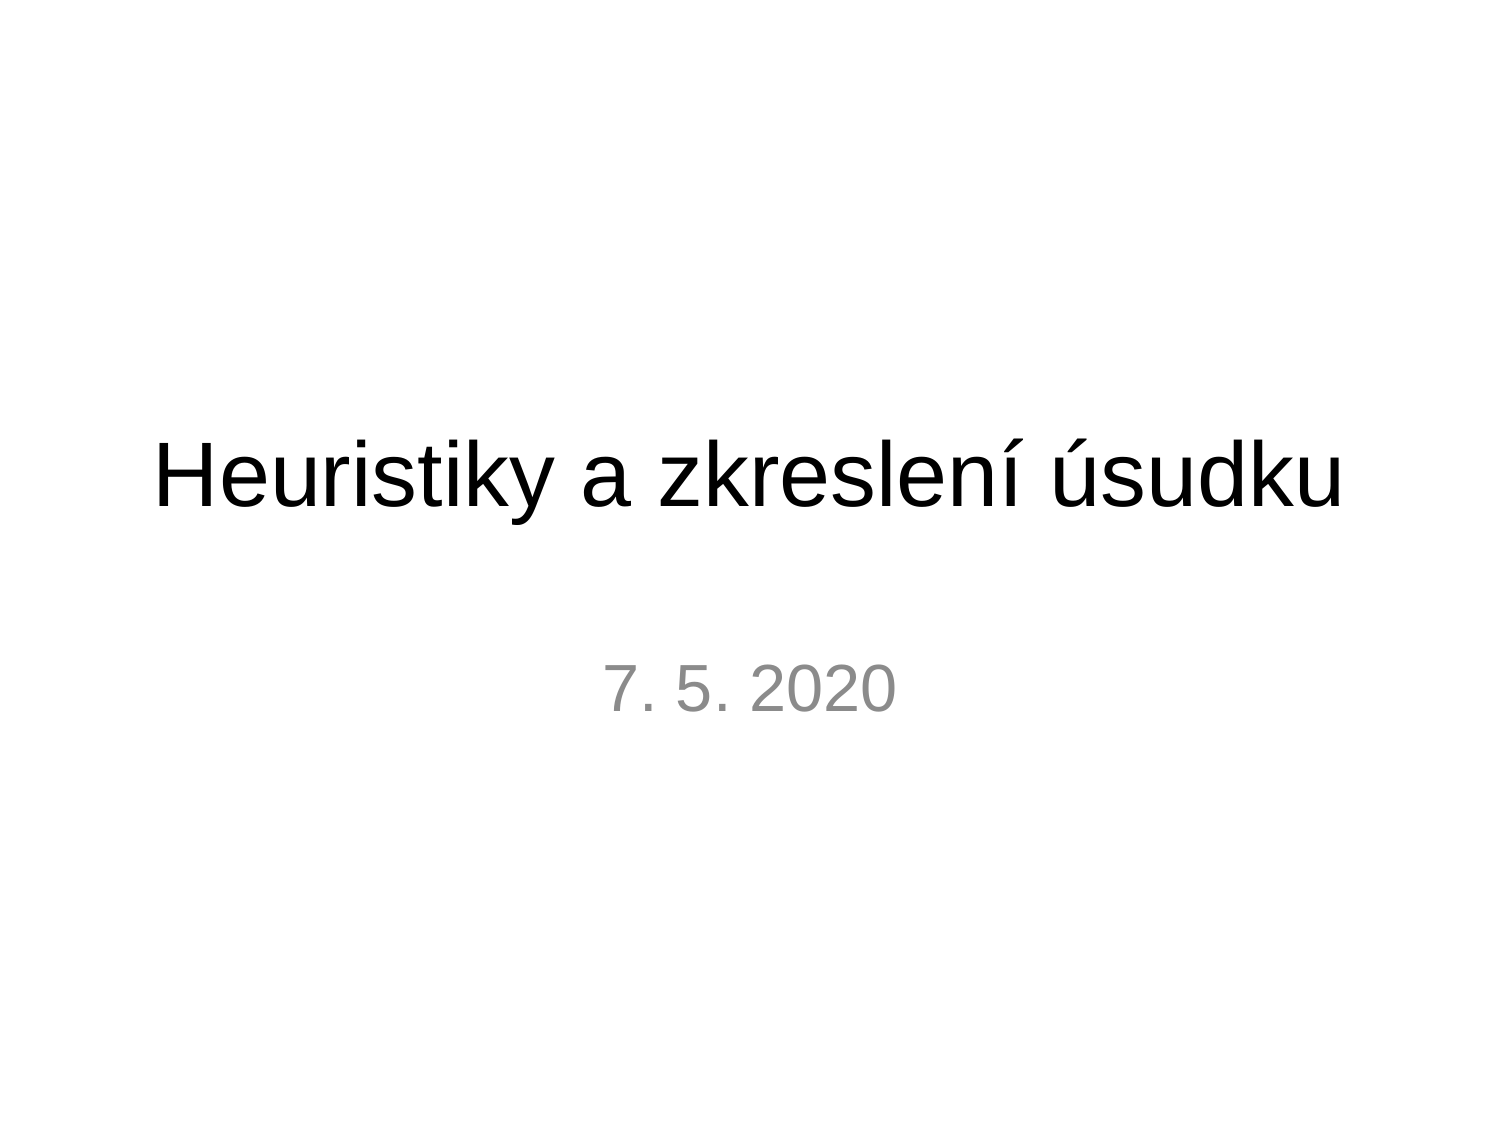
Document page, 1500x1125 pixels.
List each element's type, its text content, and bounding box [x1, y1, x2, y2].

subtitle 7. 5. 2020 [225, 637, 1275, 925]
title Heuristiky a zkreslení úsudku [112, 349, 1388, 591]
